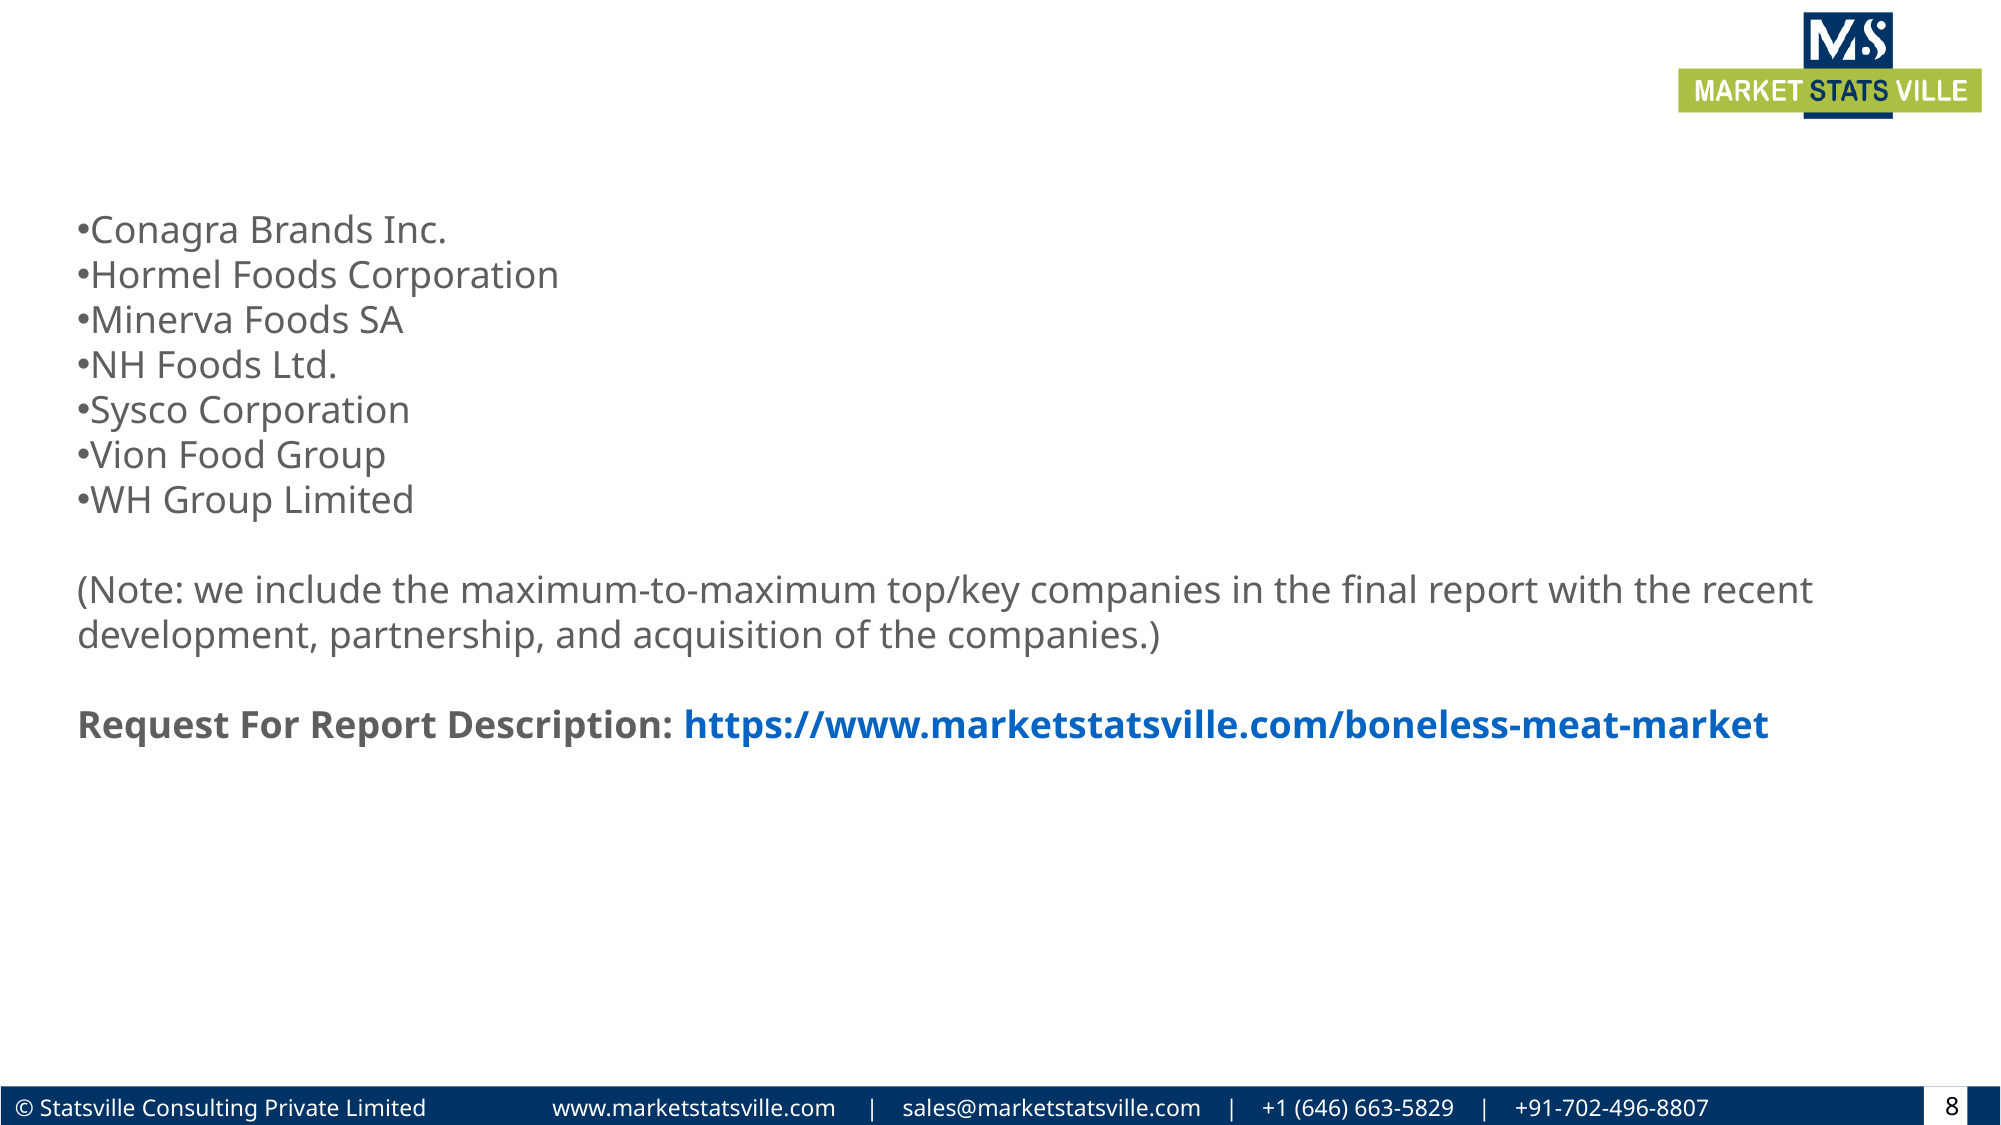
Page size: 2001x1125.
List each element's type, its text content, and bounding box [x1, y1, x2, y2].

picture [1678, 12, 1982, 119]
slide_number 8 [1861, 1077, 1975, 1125]
slide_number [137, 1042, 588, 1103]
text_box Conagra Brands Inc. Hormel Foods Corporation Minerva Foods SA NH Foods Ltd. Sysco Corporation Vion Food Group WH Group Limited (Note: we include the maximum-to-maximum top/key companies in the final report with the recent development, partnership, and acquisition of the companies.) Request For Report Description: https://www.marketstatsville.com/boneless-meat-market [62, 198, 1937, 760]
